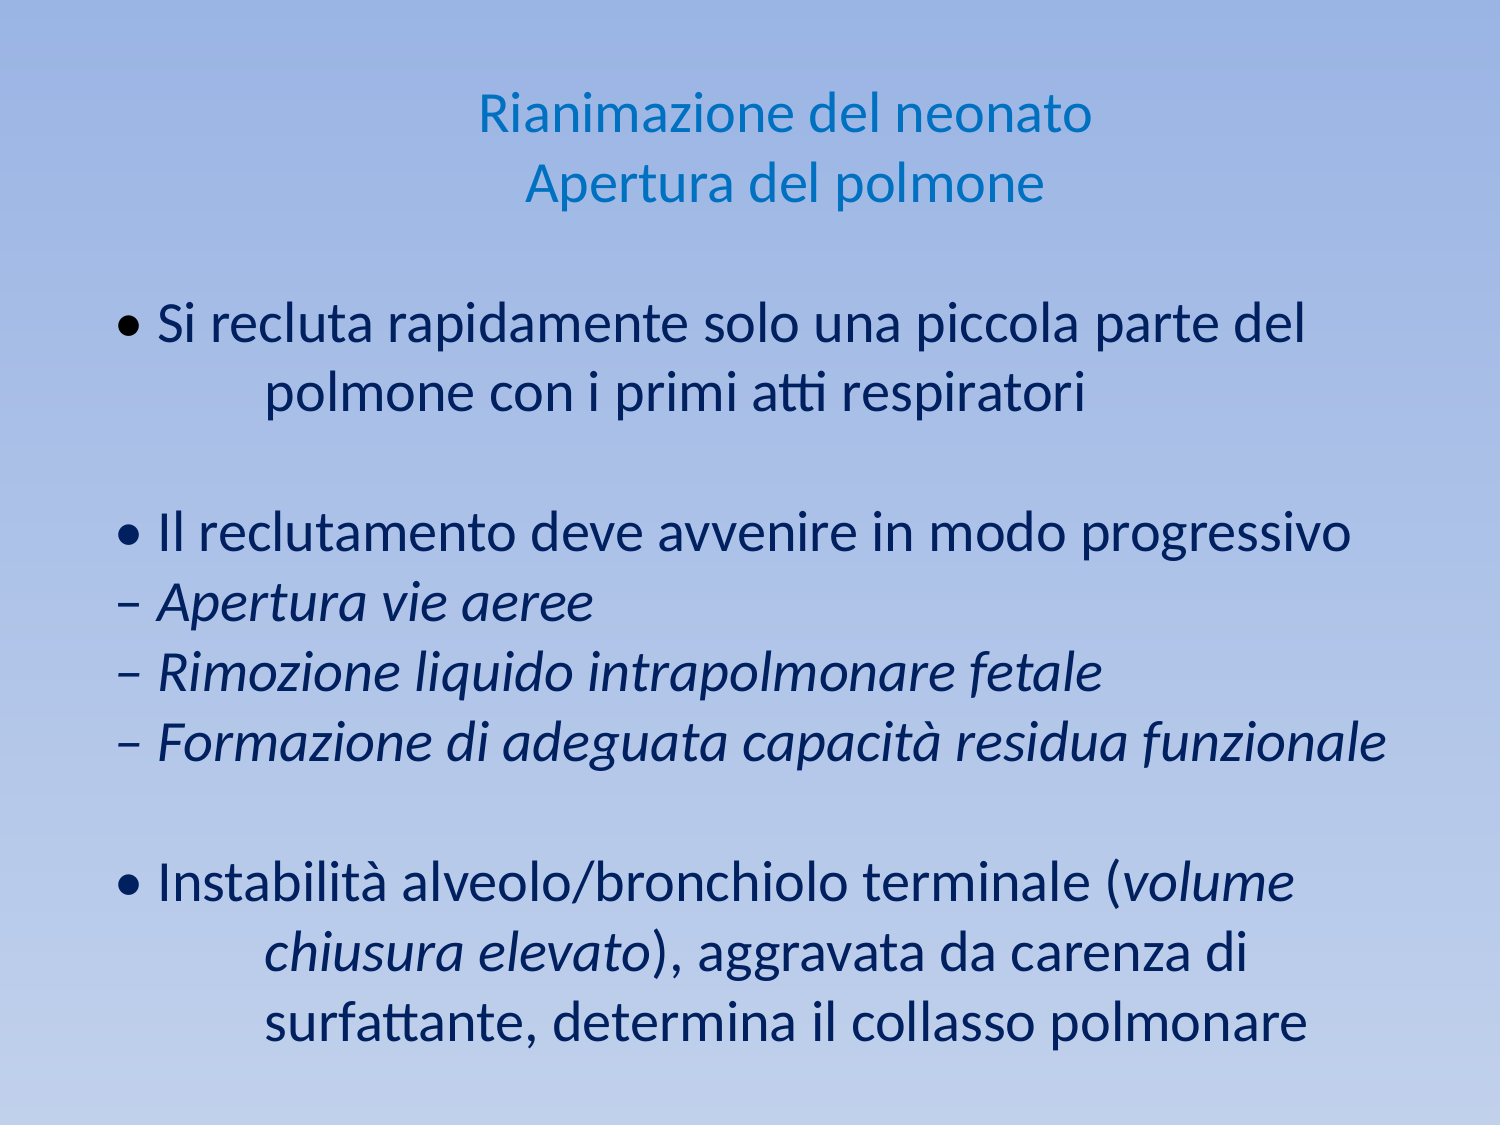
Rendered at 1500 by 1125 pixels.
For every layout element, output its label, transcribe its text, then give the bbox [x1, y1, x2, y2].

text_box Rianimazione del neonato Apertura del polmone • Si recluta rapidamente solo una piccola parte del polmone con i primi atti respiratori • Il reclutamento deve avvenire in modo progressivo – Apertura vie aeree – Rimozione liquido intrapolmonare fetale – Formazione di adeguata capacità residua funzionale • Instabilità alveolo/bronchiolo terminale (volume chiusura elevato), aggravata da carenza di surfattante, determina il collasso polmonare [100, 66, 1471, 1061]
